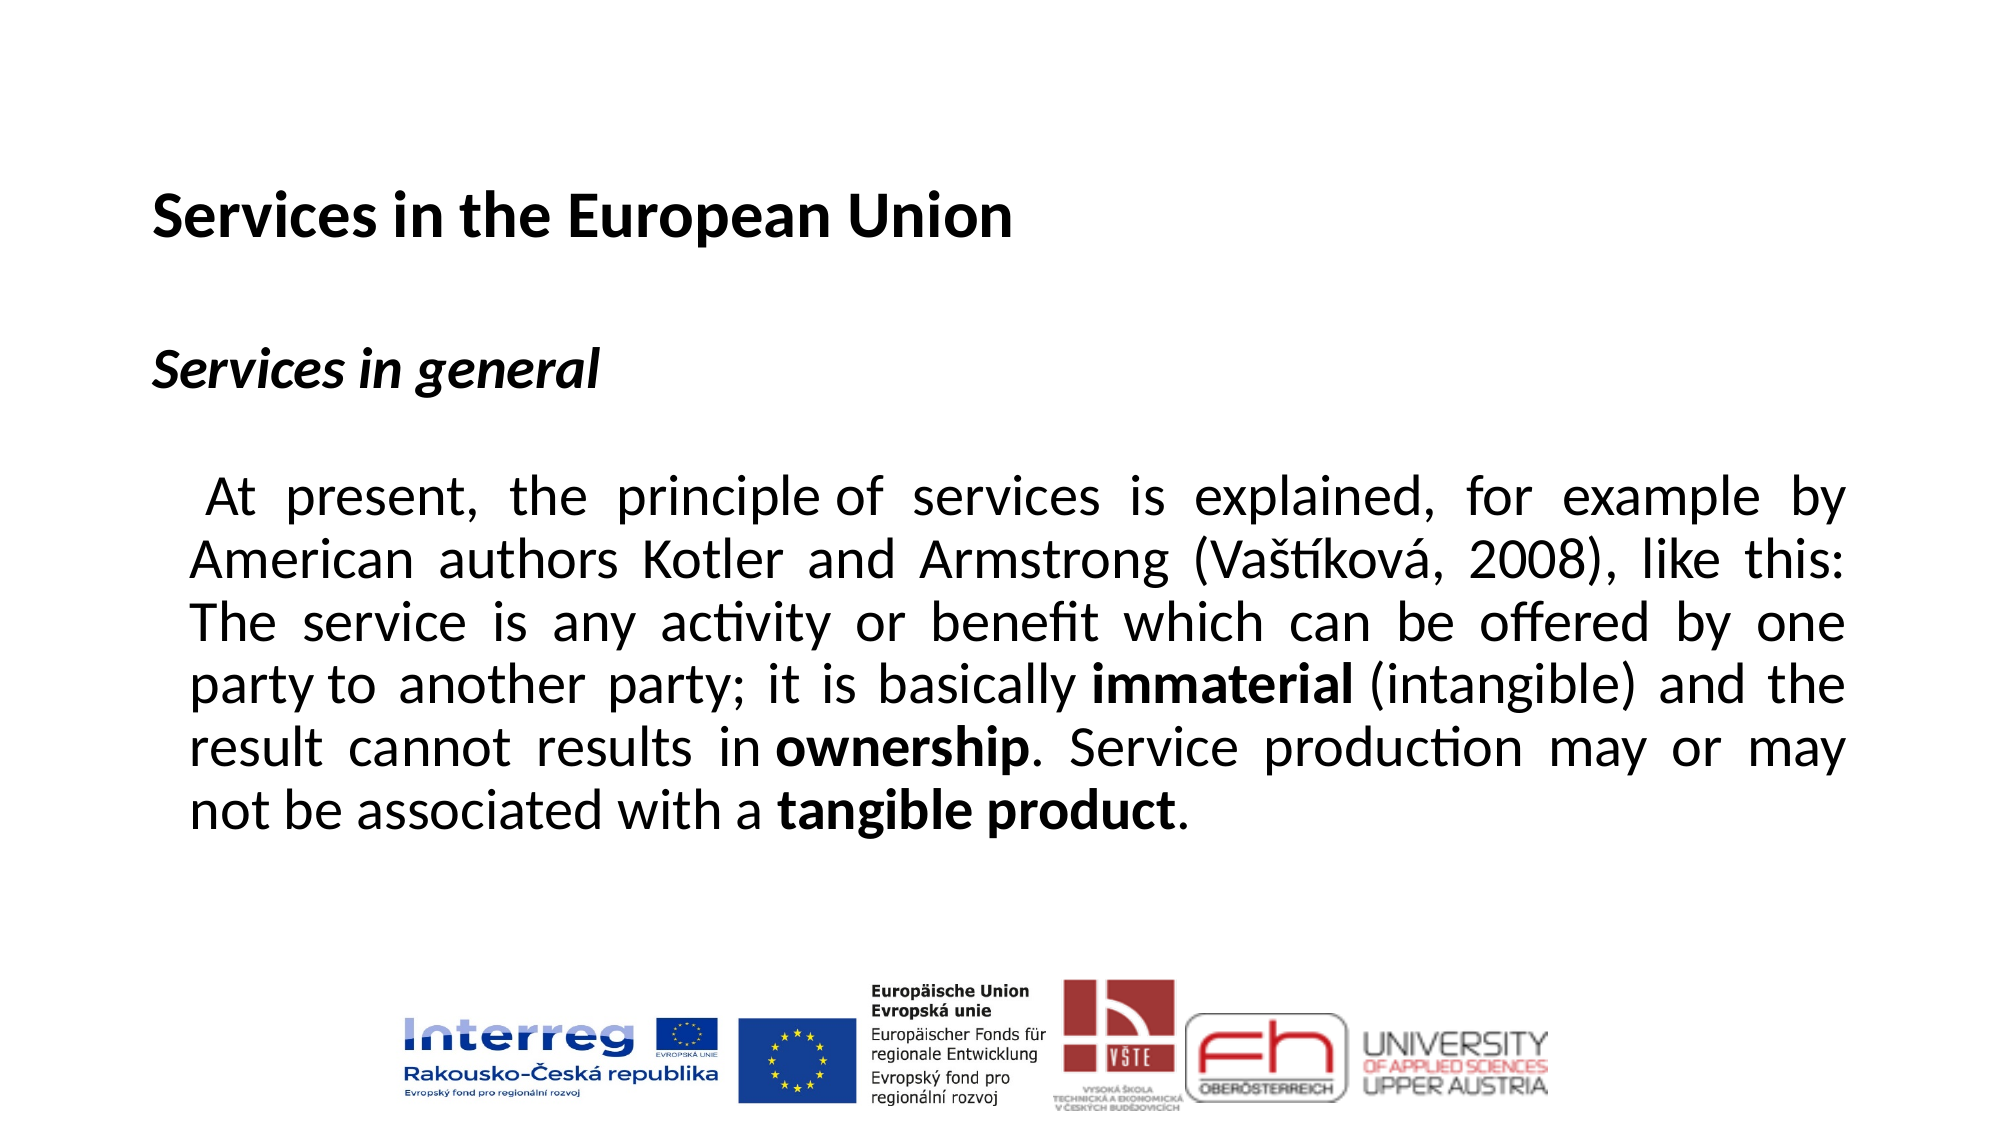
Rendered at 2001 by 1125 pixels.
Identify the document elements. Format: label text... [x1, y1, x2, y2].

picture [1053, 979, 1184, 1111]
list Services in the European Union Services in general At present, the principle of services is explained, for example by American authors Kotler and Armstrong (Vaštíková, 2008), like this: The service is any activity or benefit which can be offered by one party to another party; it is basically immaterial (intangible) and the result cannot results in ownership. Service production may or may not be associated with a tangible product. [137, 171, 1863, 1014]
picture [374, 984, 1046, 1125]
picture [1185, 1013, 1548, 1103]
